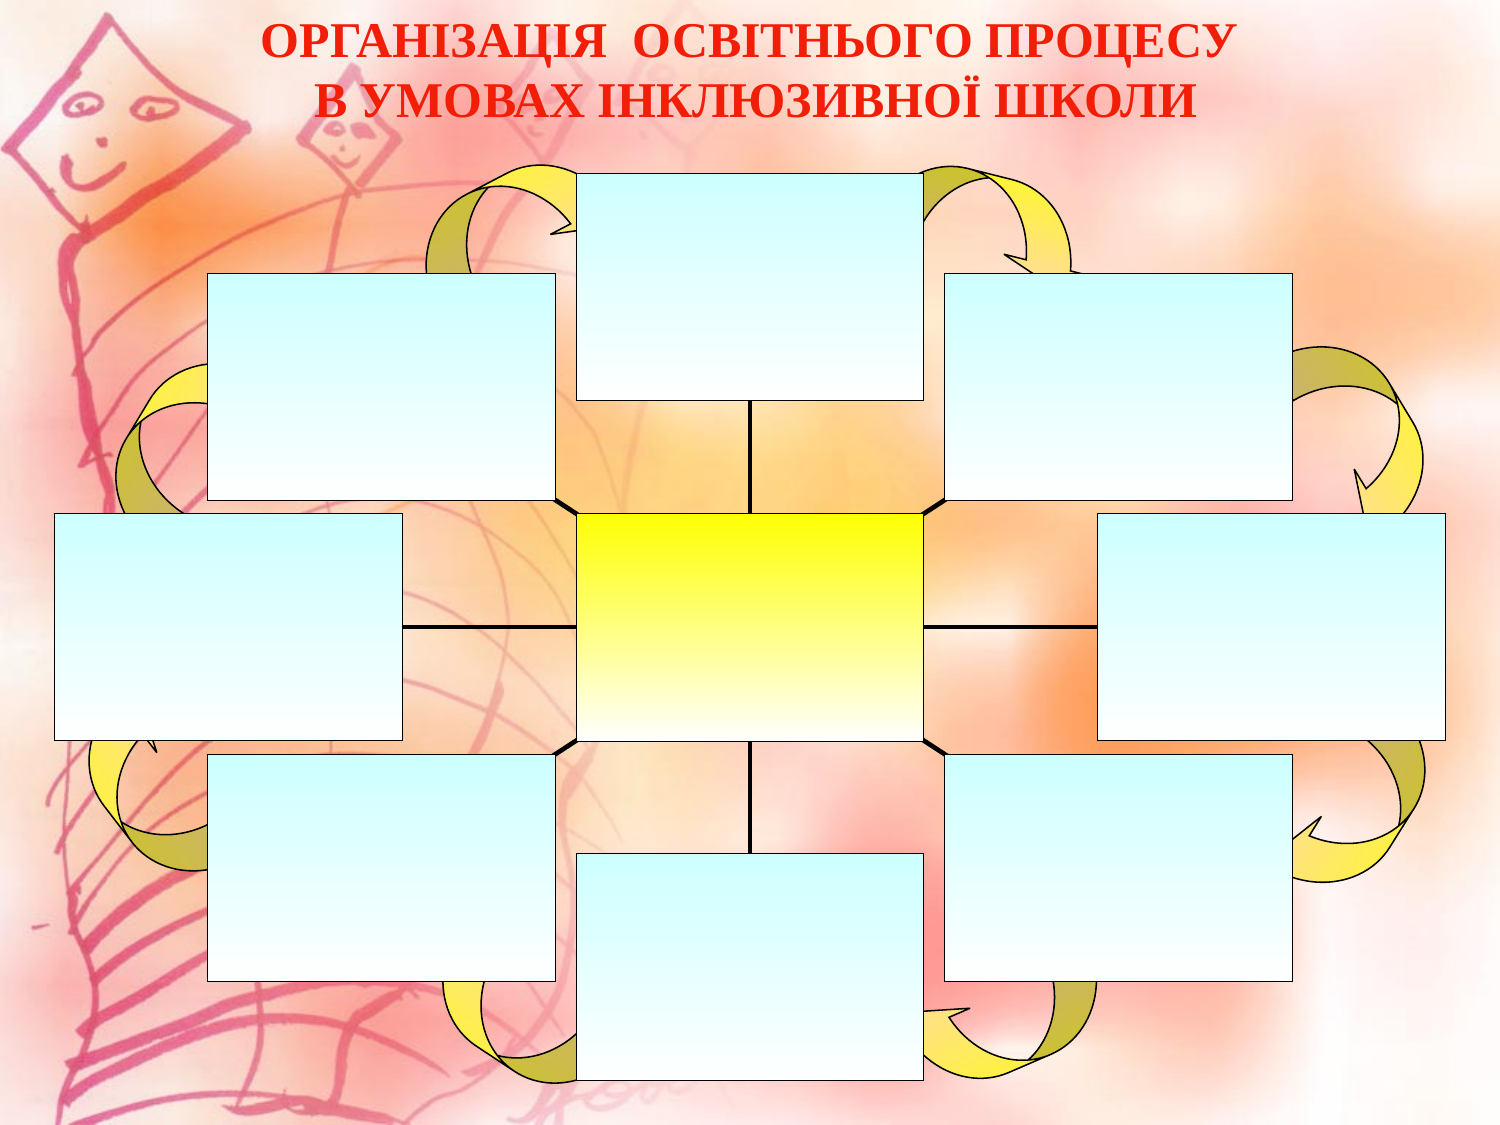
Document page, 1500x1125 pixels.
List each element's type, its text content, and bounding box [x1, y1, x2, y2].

text_box ОРГАНІЗАЦІЯ ОСВІТНЬОГО ПРОЦЕСУ В УМОВАХ ІНКЛЮЗИВНОЇ ШКОЛИ [88, 0, 1424, 135]
picture [0, 0, 1500, 1125]
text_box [52, 172, 1448, 1083]
text_box [511, 165, 571, 171]
